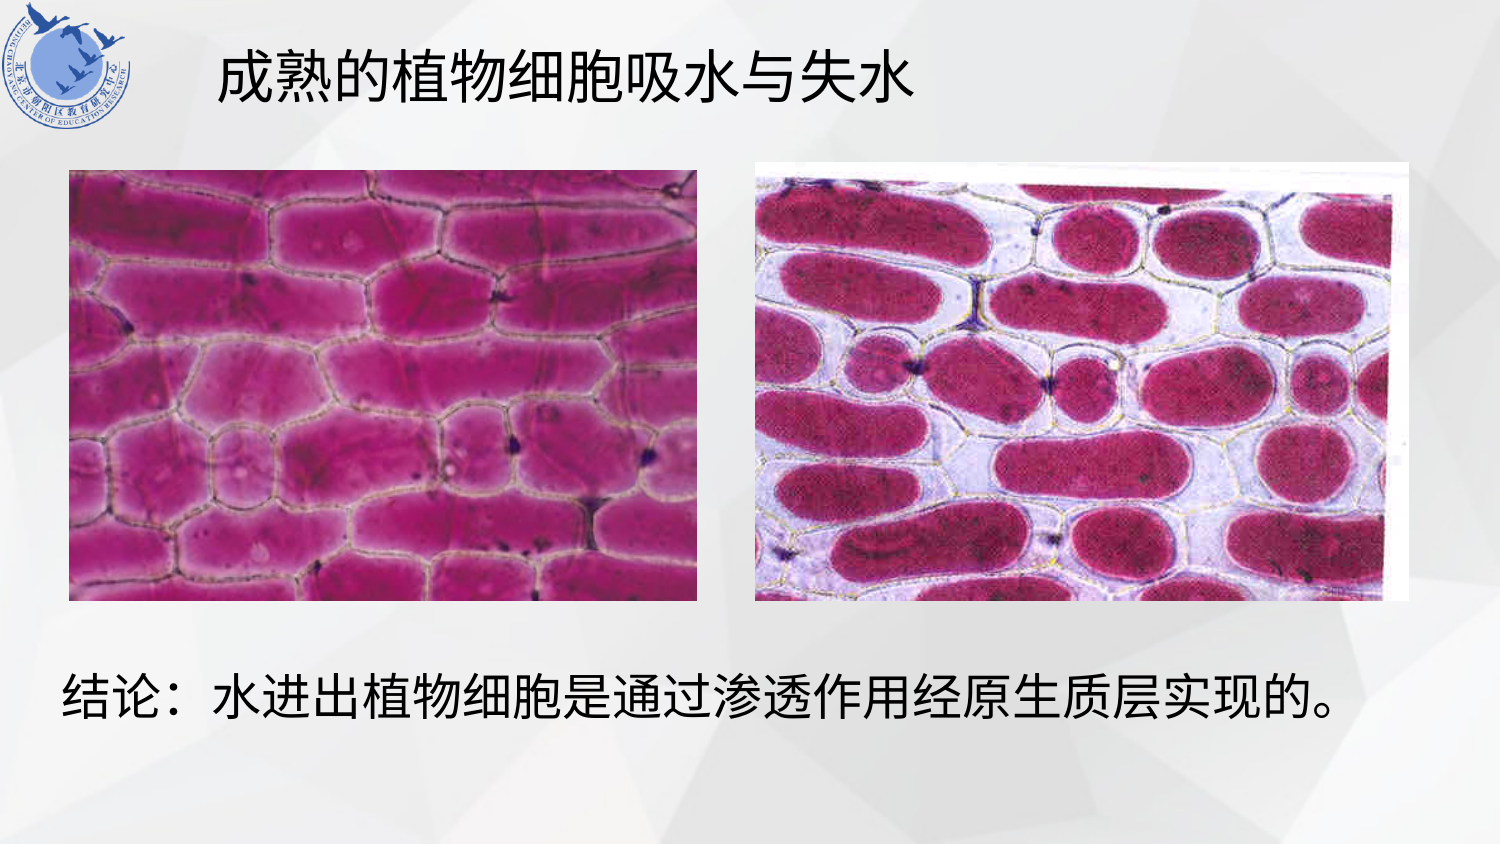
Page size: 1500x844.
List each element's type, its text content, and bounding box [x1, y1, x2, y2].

text_box 结论：水进出植物细胞是通过渗透作用经原生质层实现的。 [47, 657, 1500, 733]
picture [0, 0, 1500, 844]
text_box 成熟的植物细胞吸水与失水 [201, 32, 1036, 118]
